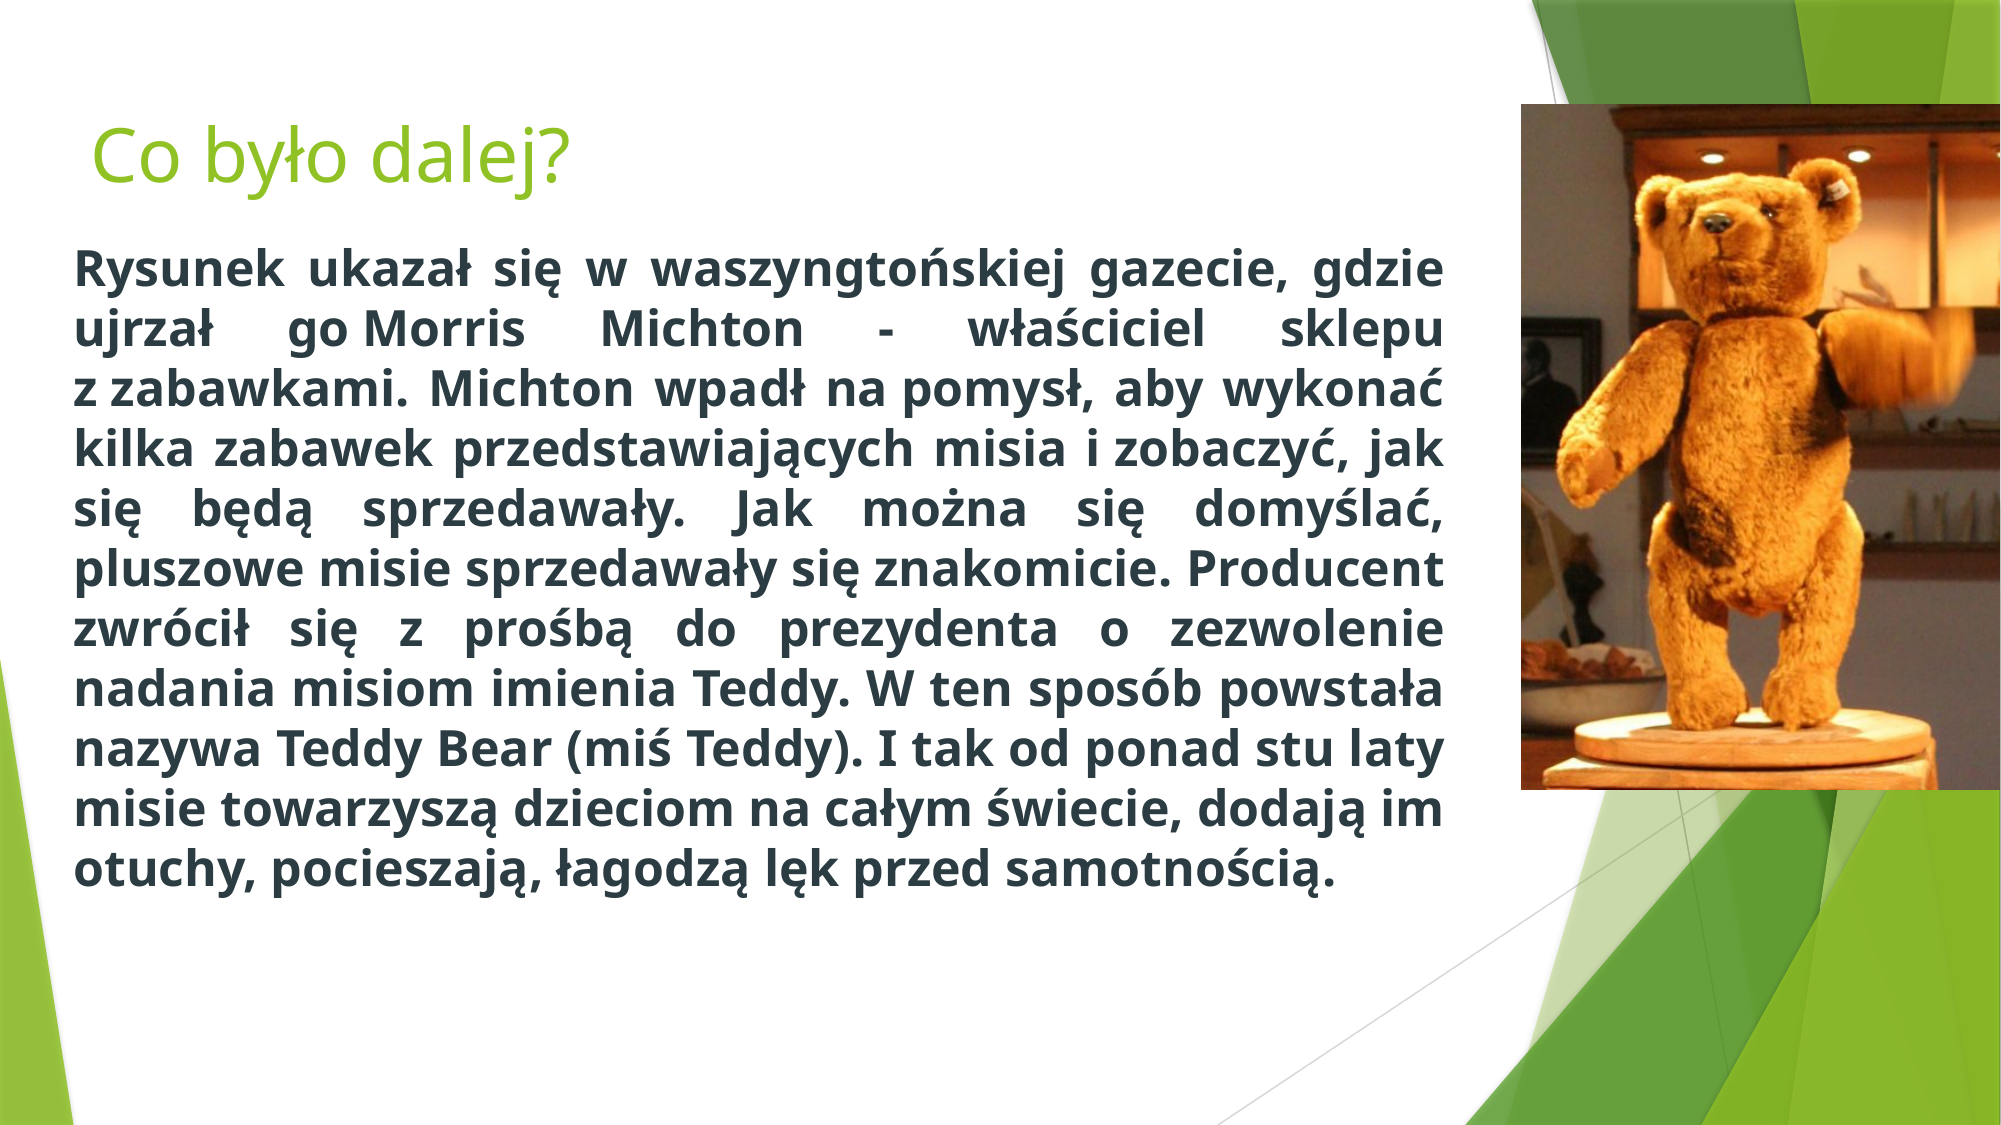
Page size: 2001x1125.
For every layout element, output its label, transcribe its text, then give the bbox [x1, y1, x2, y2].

picture [1520, 103, 2000, 791]
title Co było dalej? [75, 99, 1522, 317]
list Rysunek ukazał się w waszyngtońskiej gazecie, gdzie ujrzał go Morris Michton - właściciel sklepu z zabawkami. Michton wpadł na pomysł, aby wykonać kilka zabawek przedstawiających misia i zobaczyć, jak się będą sprzedawały. Jak można się domyślać, pluszowe misie sprzedawały się znakomicie. Producent zwrócił się z prośbą do prezydenta o zezwolenie nadania misiom imienia Teddy. W ten sposób powstała nazywa Teddy Bear (miś Teddy). I tak od ponad stu laty misie towarzyszą dzieciom na całym świecie, dodają im otuchy, pocieszają, łagodzą lęk przed samotnością. [58, 229, 1461, 992]
